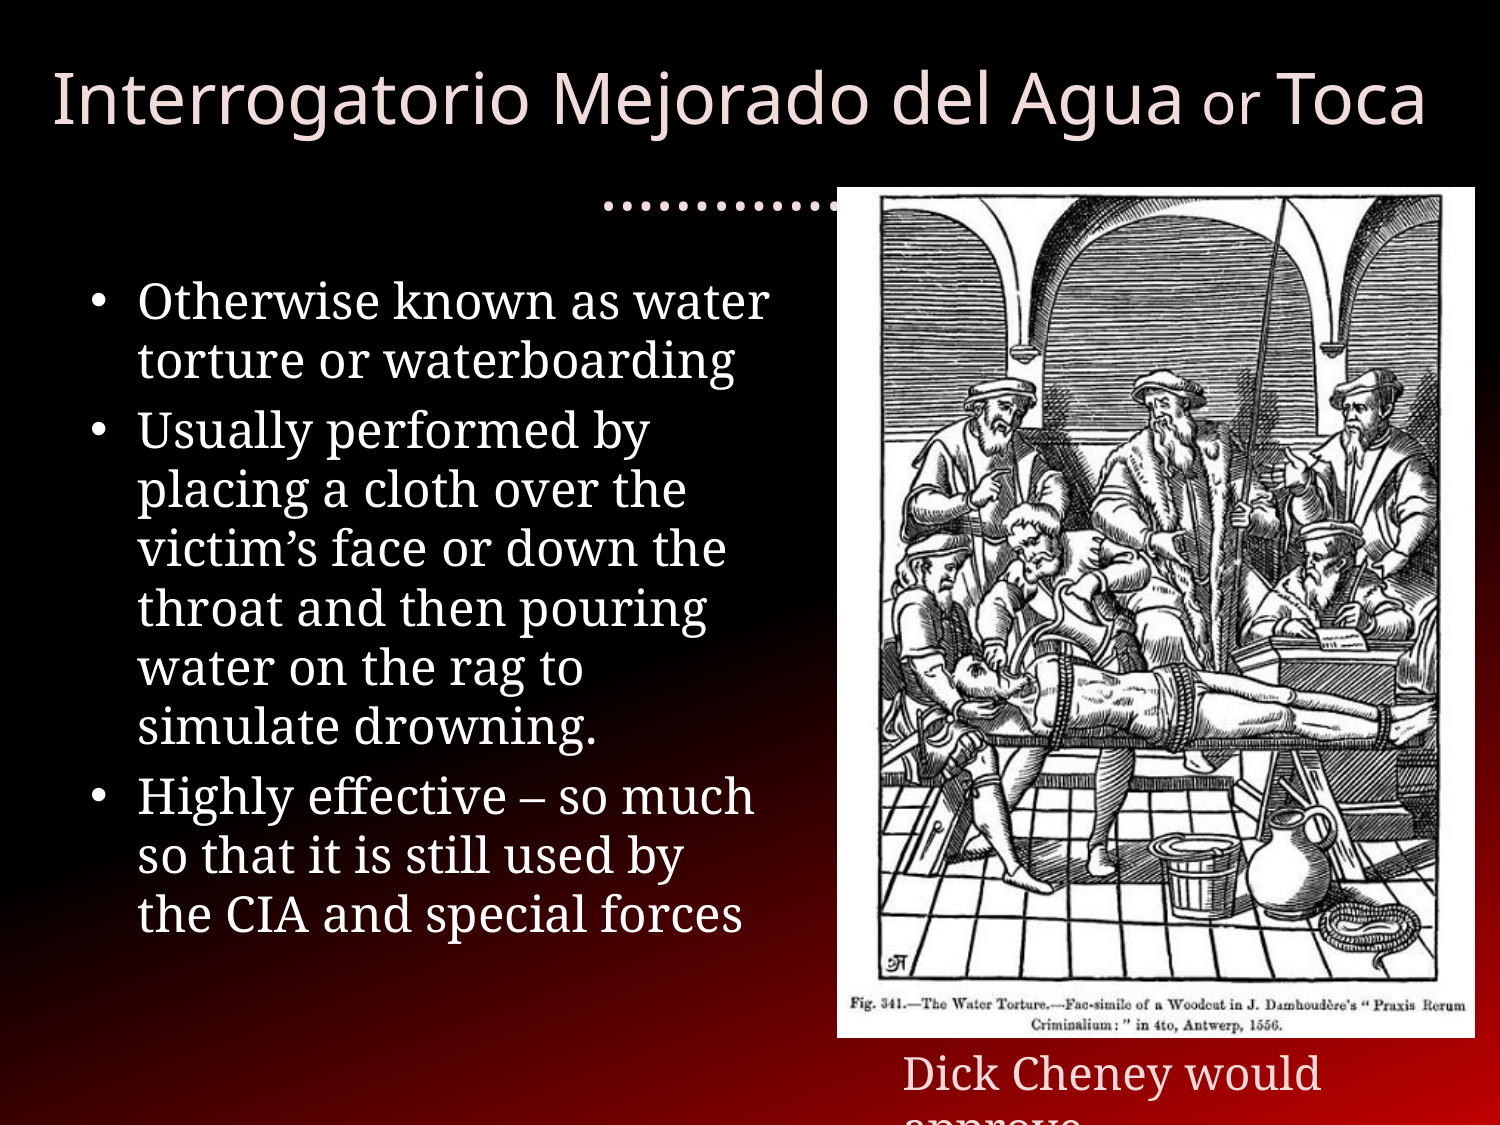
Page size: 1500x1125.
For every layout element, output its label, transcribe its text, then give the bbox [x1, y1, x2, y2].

list Otherwise known as water torture or waterboarding Usually performed by placing a cloth over the victim’s face or down the throat and then pouring water on the rag to simulate drowning. Highly effective – so much so that it is still used by the CIA and special forces [75, 262, 788, 1005]
picture [837, 187, 1476, 1038]
title Interrogatorio Mejorado del Agua or Toca ……………. [0, 45, 1500, 233]
text_box Dick Cheney would approve [887, 1046, 1438, 1125]
